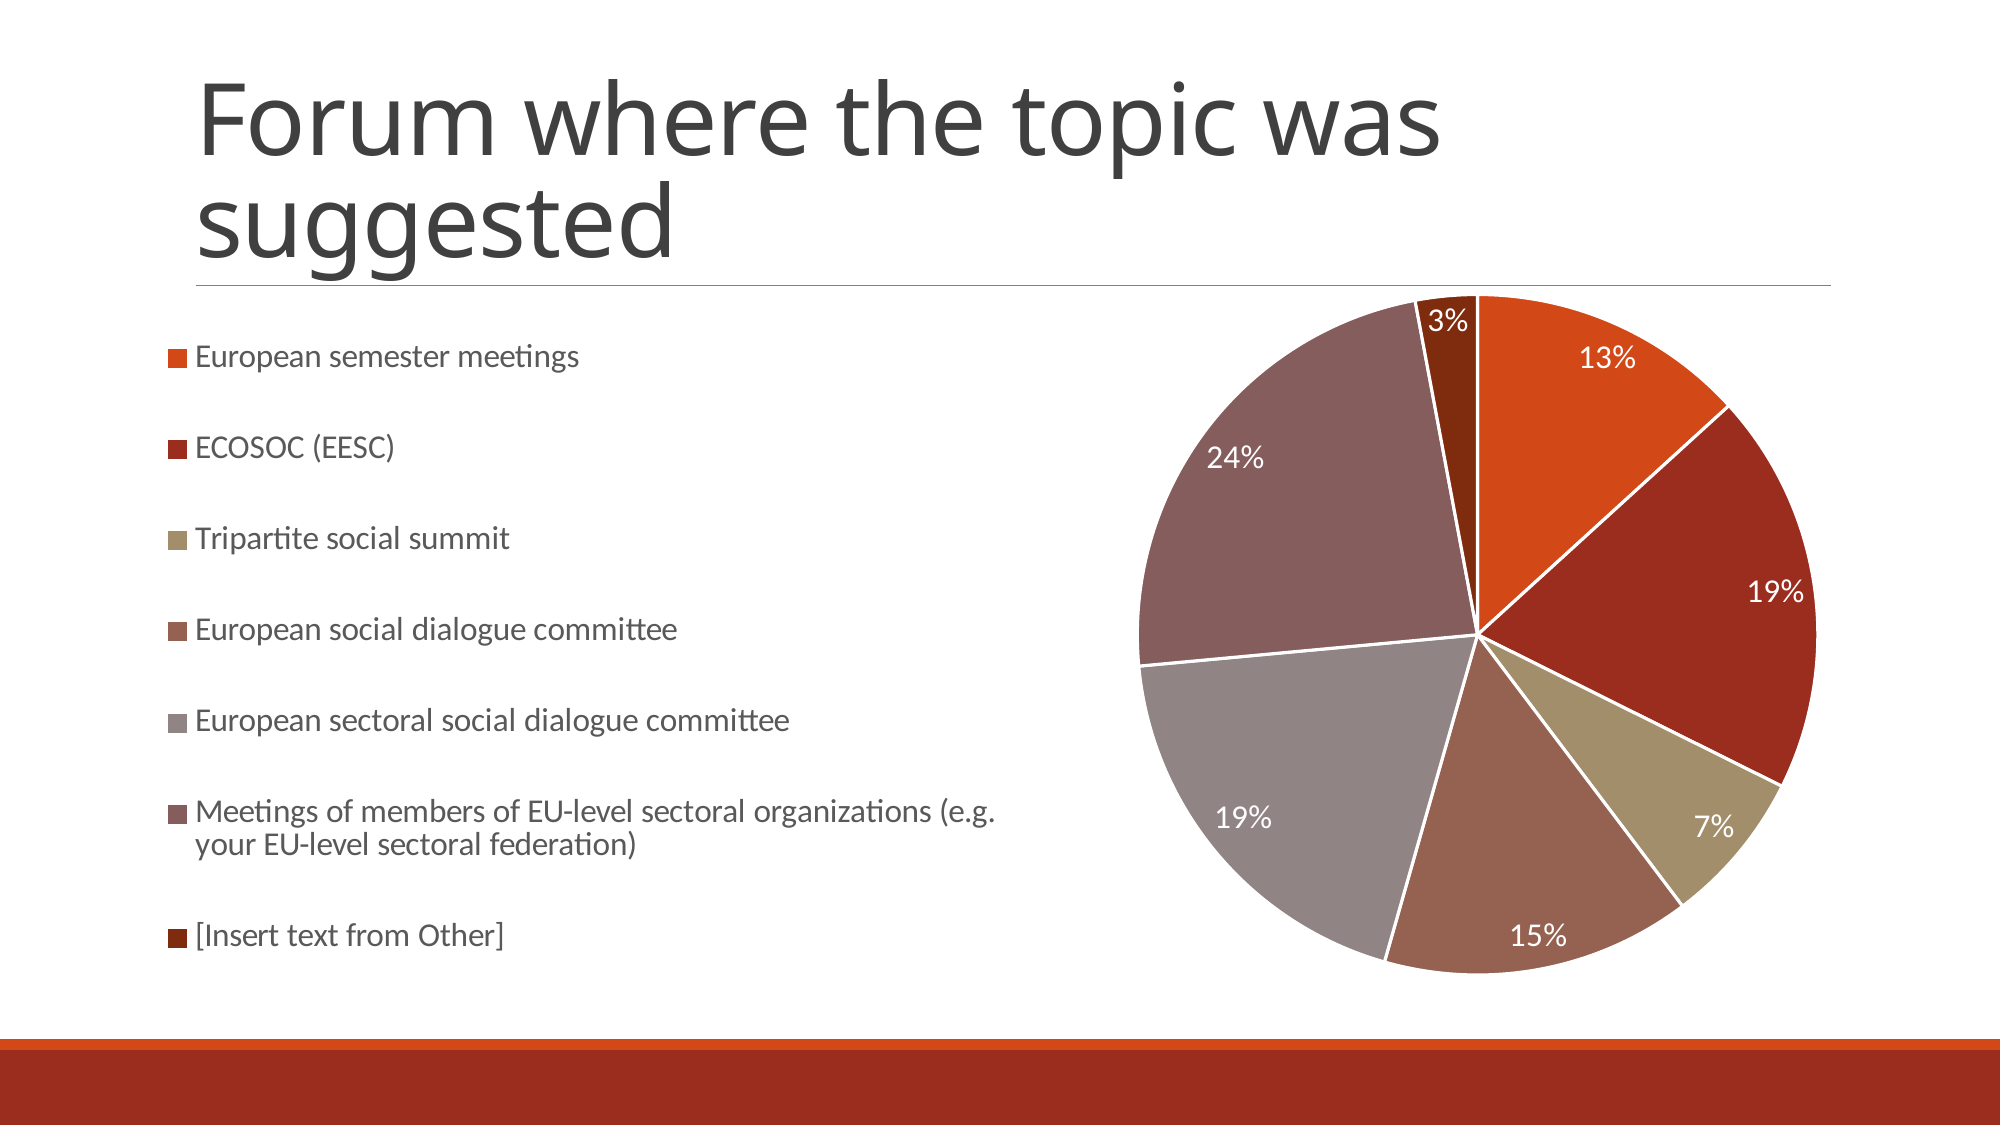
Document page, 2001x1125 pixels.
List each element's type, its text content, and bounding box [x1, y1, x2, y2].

title Forum where the topic was suggested [180, 47, 1830, 223]
chart [136, 225, 1863, 1014]
